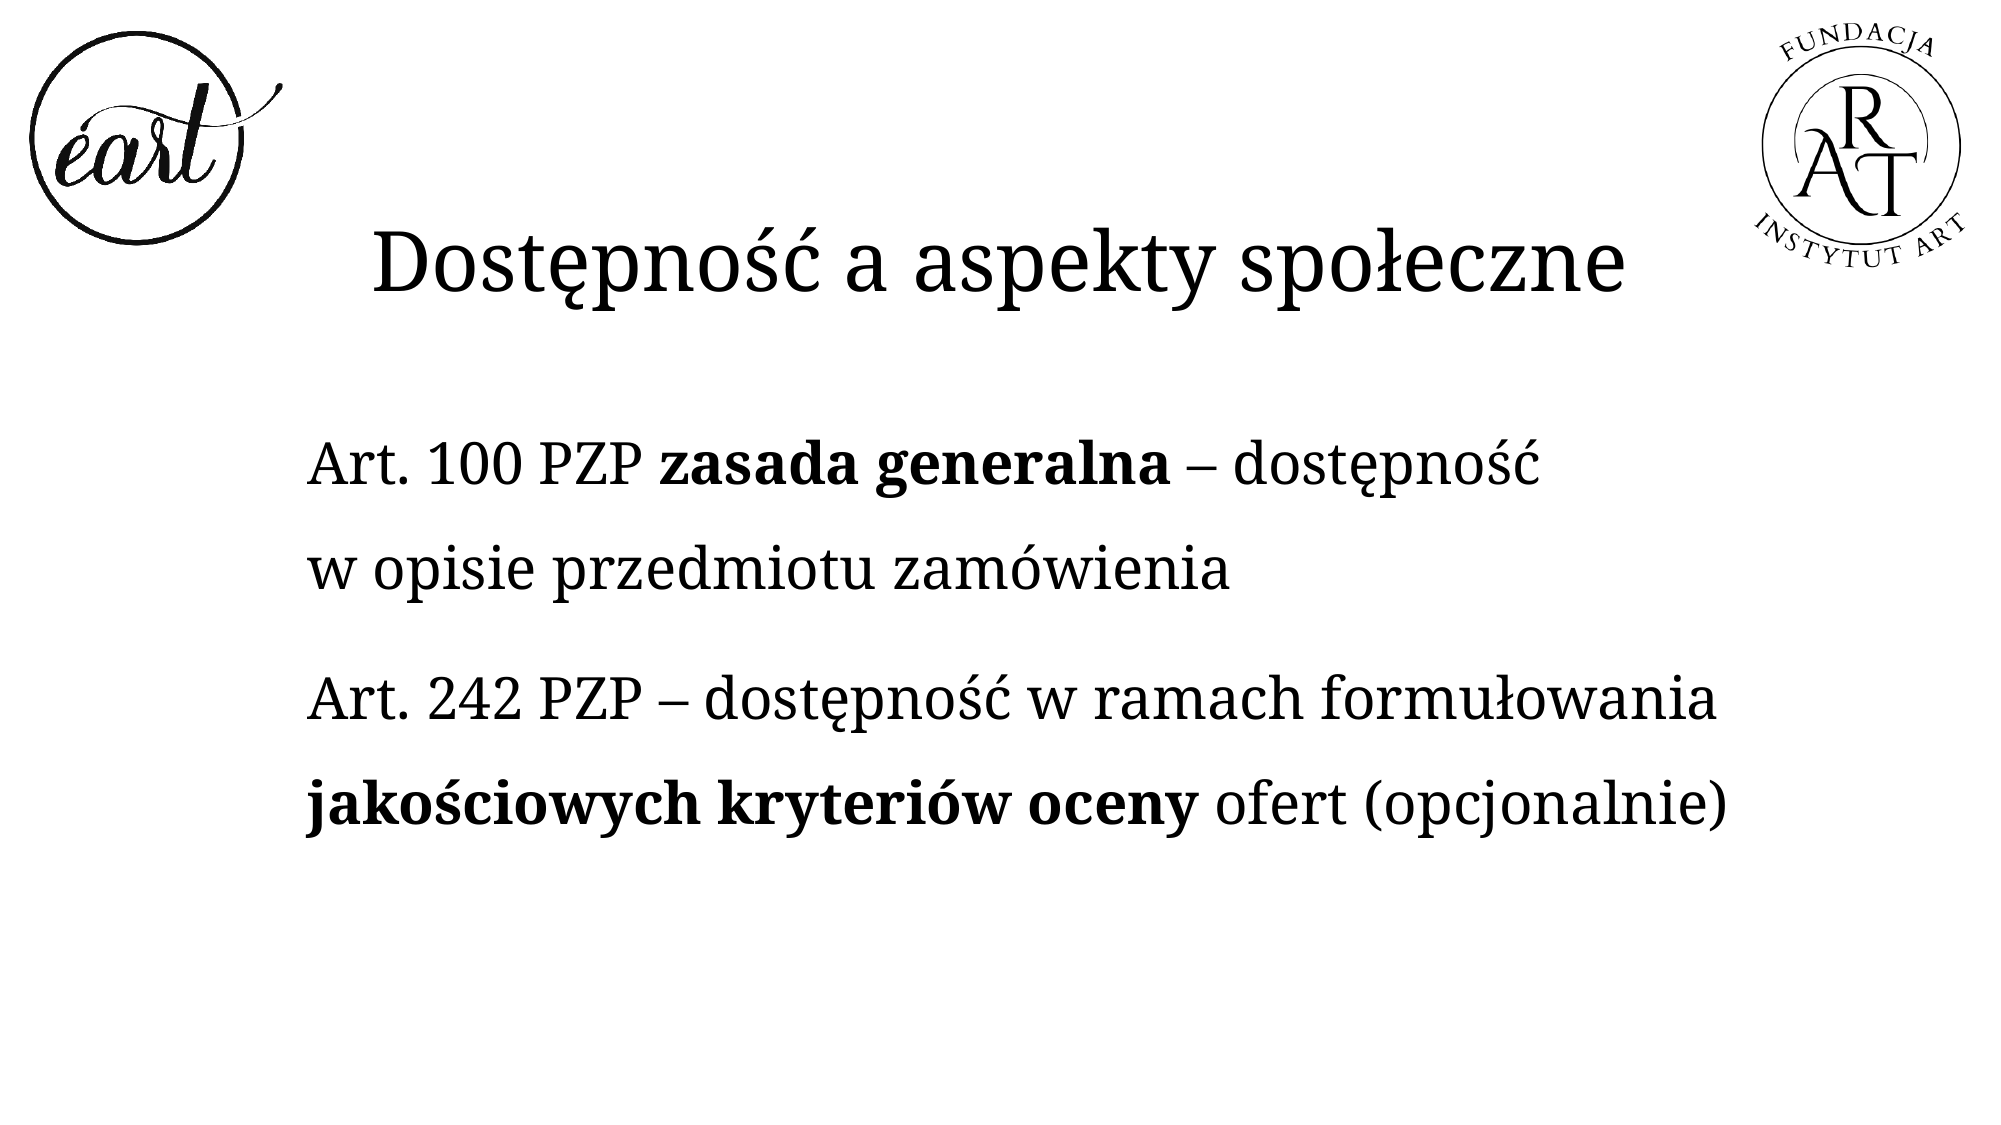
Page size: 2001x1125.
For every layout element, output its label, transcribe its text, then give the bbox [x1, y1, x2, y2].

text_box Dostępność a aspekty społeczne [235, 100, 1765, 318]
picture [1722, 6, 2000, 284]
picture [15, 1, 293, 279]
text_box Art. 100 PZP zasada generalna – dostępność w opisie przedmiotu zamówienia Art. 242 PZP – dostępność w ramach formułowania jakościowych kryteriów oceny ofert (opcjonalnie) [292, 383, 1762, 1125]
